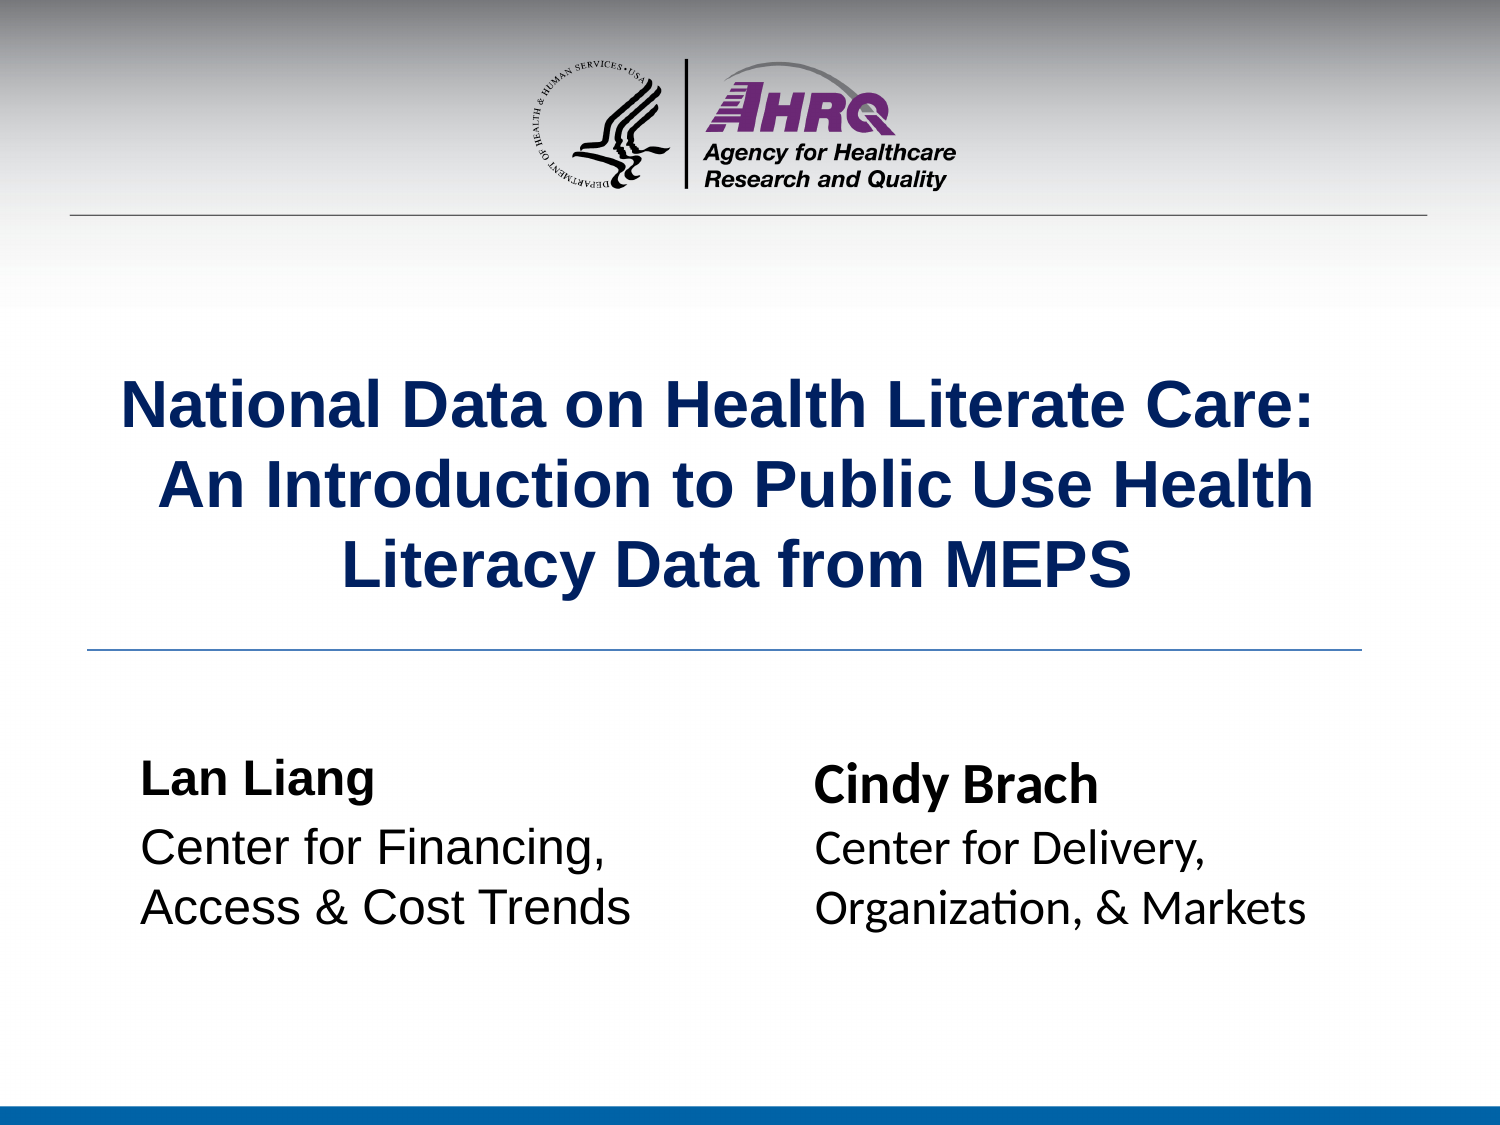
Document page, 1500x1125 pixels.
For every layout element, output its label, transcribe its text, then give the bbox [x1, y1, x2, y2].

list Lan Liang Center for Financing, Access & Cost Trends [125, 737, 700, 1005]
picture [0, 0, 1500, 1125]
text_box Cindy Brach Center for Delivery, Organization, & Markets [799, 737, 1388, 988]
title National Data on Health Literate Care: An Introduction to Public Use Health Literacy Data from MEPS [62, 350, 1413, 613]
